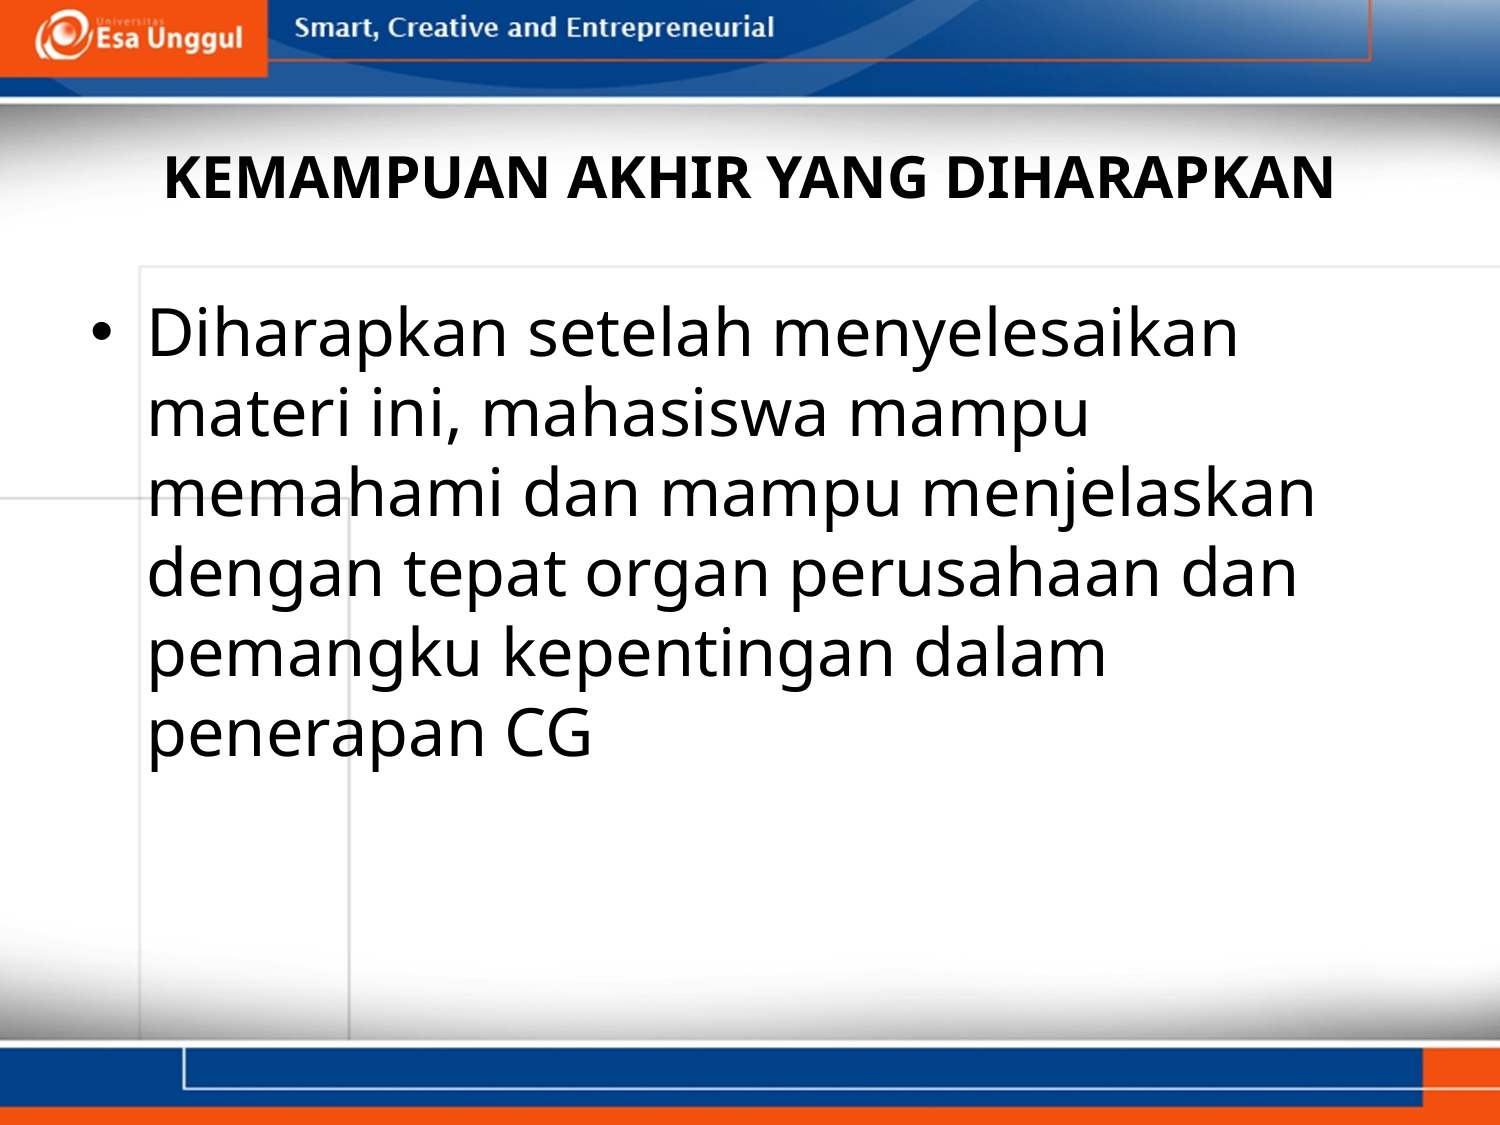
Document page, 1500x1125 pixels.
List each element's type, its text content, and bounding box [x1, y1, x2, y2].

title KEMAMPUAN AKHIR YANG DIHARAPKAN [75, 99, 1425, 250]
picture [0, 0, 1500, 1125]
list Diharapkan setelah menyelesaikan materi ini, mahasiswa mampu memahami dan mampu menjelaskan dengan tepat organ perusahaan dan pemangku kepentingan dalam penerapan CG [75, 282, 1425, 1025]
